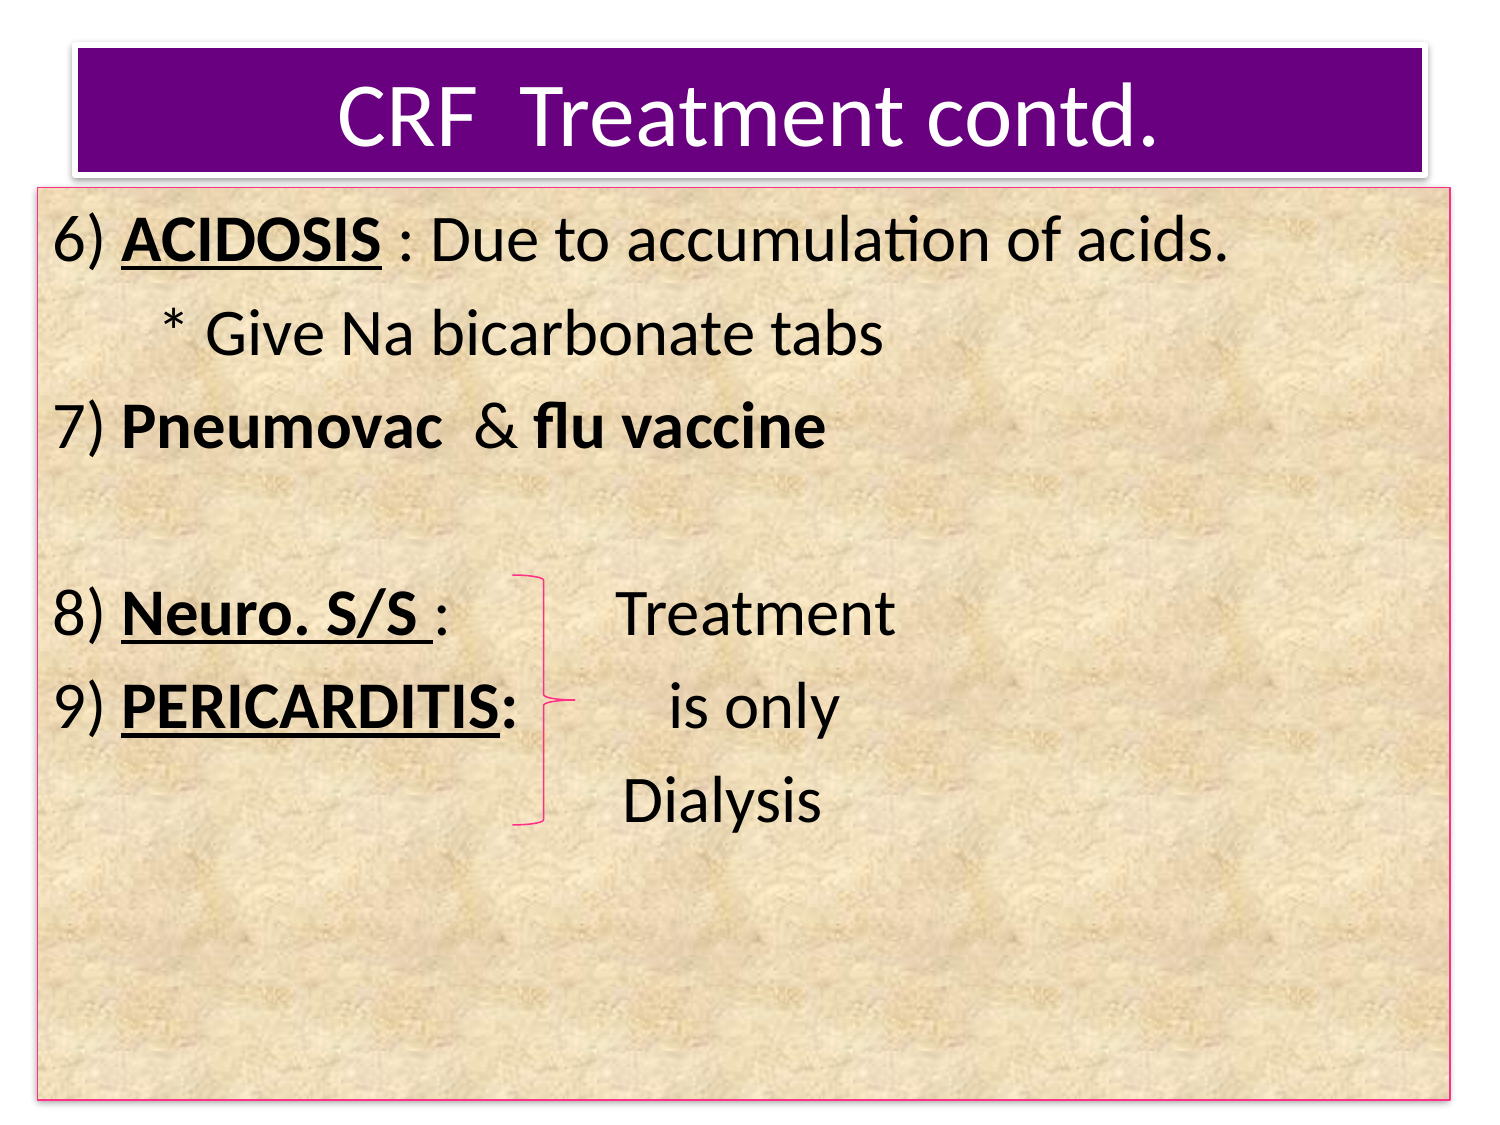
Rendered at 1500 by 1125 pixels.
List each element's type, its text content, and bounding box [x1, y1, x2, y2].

list 6) ACIDOSIS : Due to accumulation of acids. * Give Na bicarbonate tabs 7) Pneumovac & flu vaccine 8) Neuro. S/S : Treatment 9) PERICARDITIS: is only Dialysis [37, 187, 1451, 1101]
title CRF Treatment contd. [72, 42, 1428, 178]
text_box [512, 574, 576, 826]
